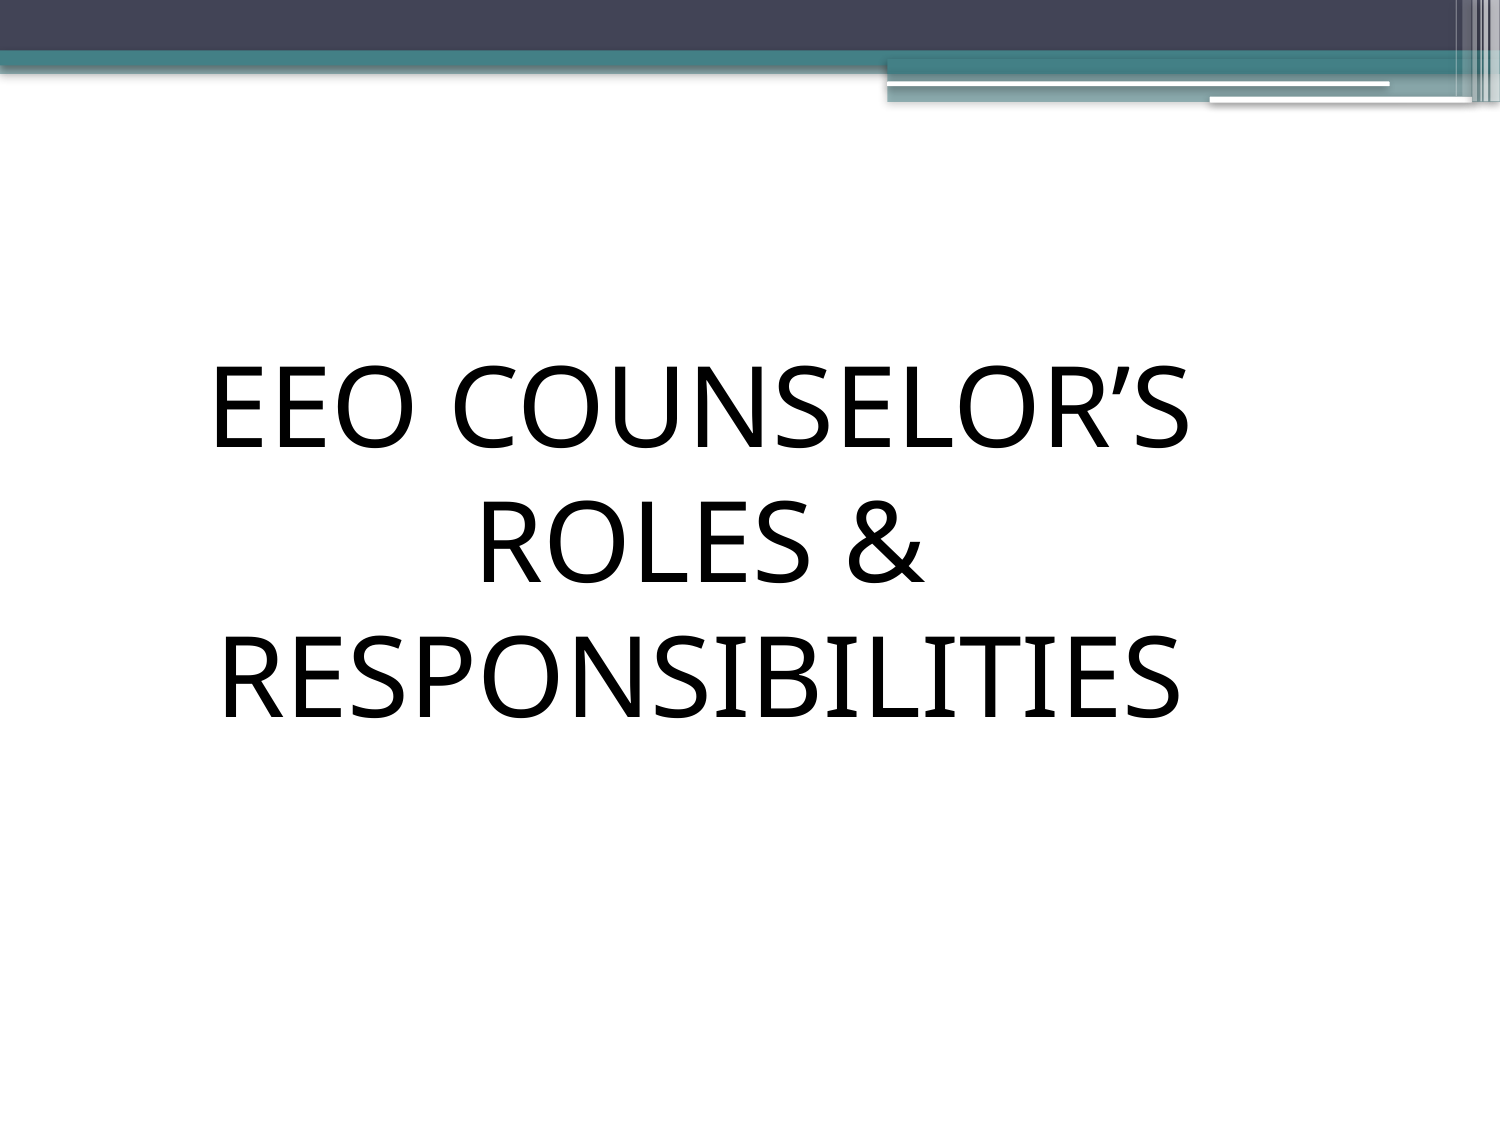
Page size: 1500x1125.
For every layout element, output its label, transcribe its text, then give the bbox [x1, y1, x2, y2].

title EEO COUNSELOR’S ROLES & RESPONSIBILITIES [24, 449, 1376, 626]
